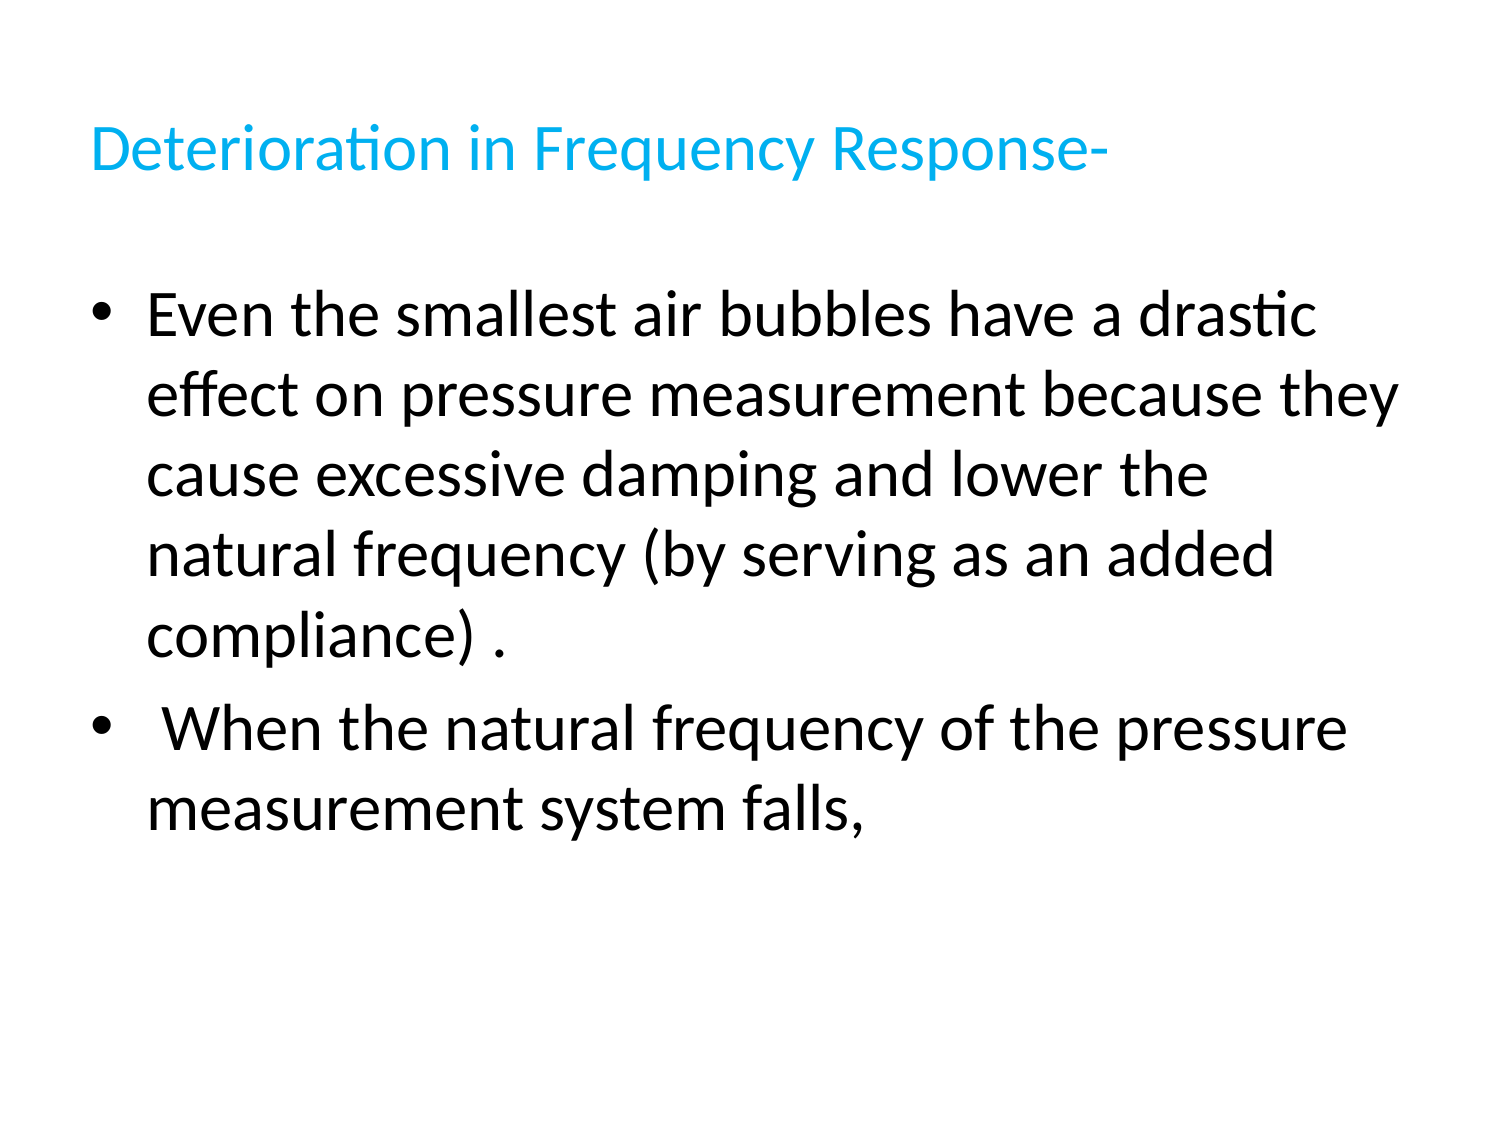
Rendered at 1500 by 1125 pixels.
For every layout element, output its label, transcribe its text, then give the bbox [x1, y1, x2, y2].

title Deterioration in Frequency Response- [75, 50, 1425, 238]
list Even the smallest air bubbles have a drastic effect on pressure measurement because they cause excessive damping and lower the natural frequency (by serving as an added compliance) . When the natural frequency of the pressure measurement system falls, [75, 262, 1425, 1005]
